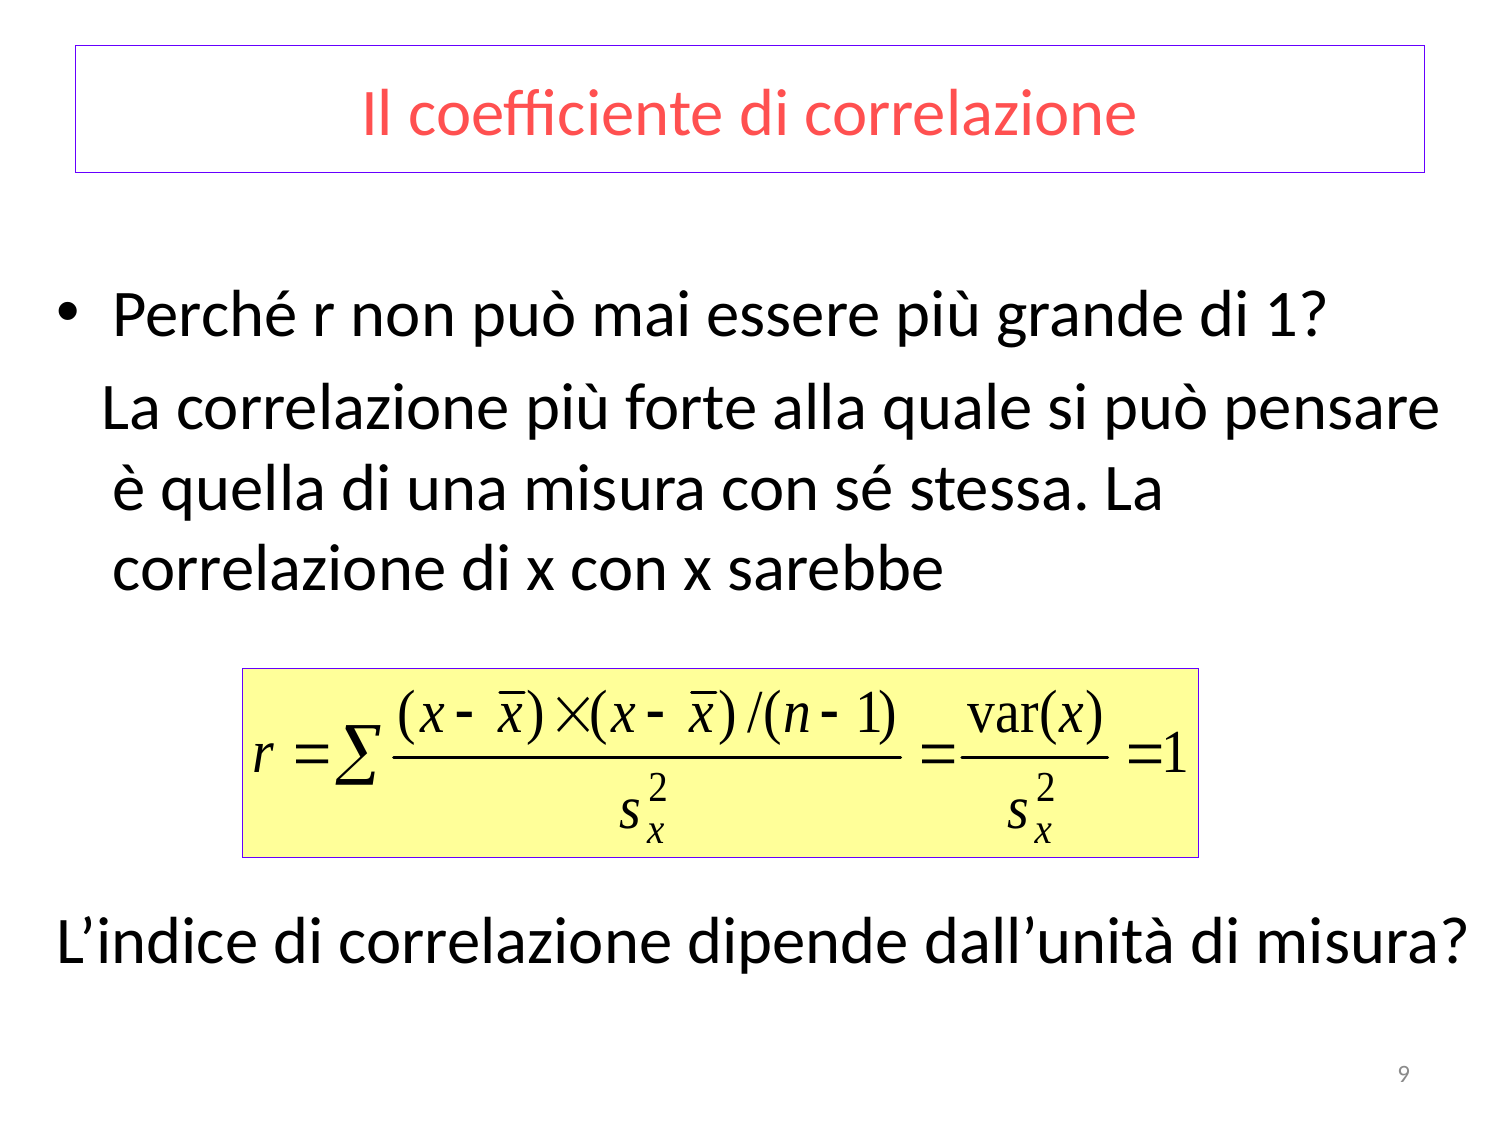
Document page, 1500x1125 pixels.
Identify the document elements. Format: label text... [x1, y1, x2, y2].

list Perché r non può mai essere più grande di 1? La correlazione più forte alla quale si può pensare è quella di una misura con sé stessa. La correlazione di x con x sarebbe L’indice di correlazione dipende dall’unità di misura? [41, 262, 1500, 1005]
slide_number 9 [1074, 1042, 1425, 1103]
title Il coefficiente di correlazione [75, 45, 1425, 173]
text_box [241, 668, 1200, 858]
